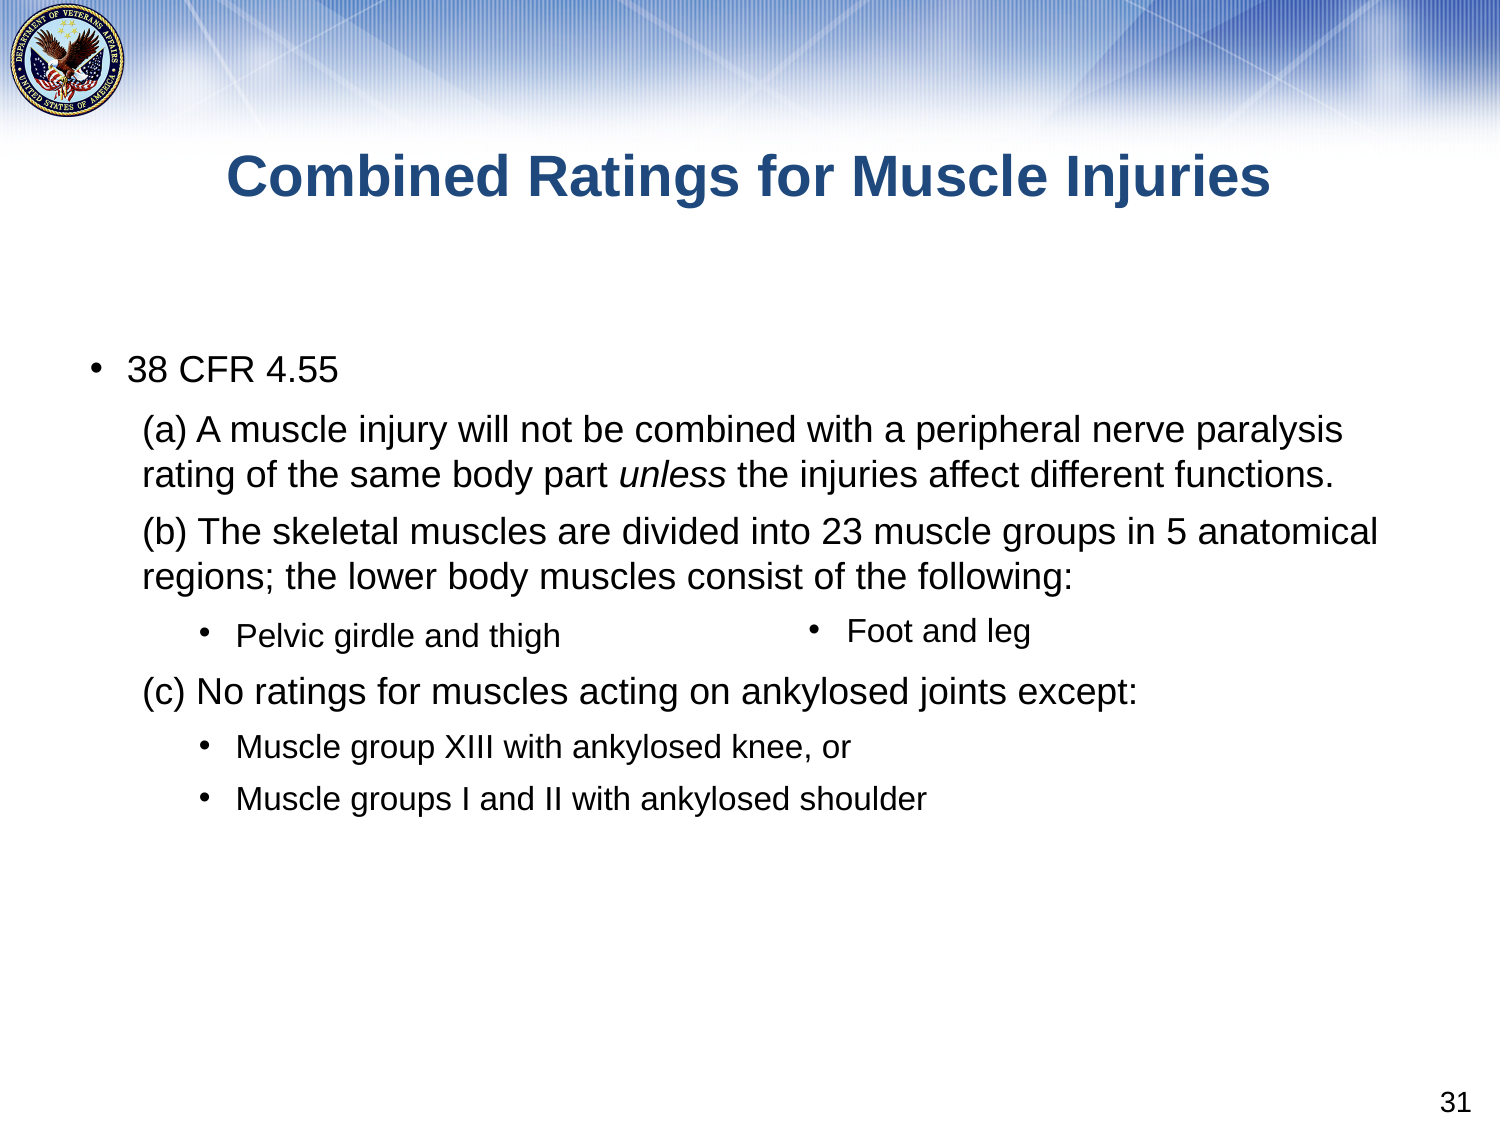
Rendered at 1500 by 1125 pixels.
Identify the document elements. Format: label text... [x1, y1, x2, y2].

slide_number 31 [1136, 1083, 1487, 1125]
picture [0, 0, 1500, 130]
title Combined Ratings for Muscle Injuries [0, 130, 1500, 309]
picture [0, 309, 1500, 1062]
text_box Foot and leg [793, 601, 1193, 657]
list 38 CFR 4.55 [75, 337, 1425, 398]
text_box (a) A muscle injury will not be combined with a peripheral nerve paralysis rating of the same body part unless the injuries affect different functions. (b) The skeletal muscles are divided into 23 muscle groups in 5 anatomical regions; the lower body muscles consist of the following: Pelvic girdle and thigh (c) No ratings for muscles acting on ankylosed joints except: Muscle group XIII with ankylosed knee, or Muscle groups I and II with ankylosed shoulder [52, 397, 1400, 825]
